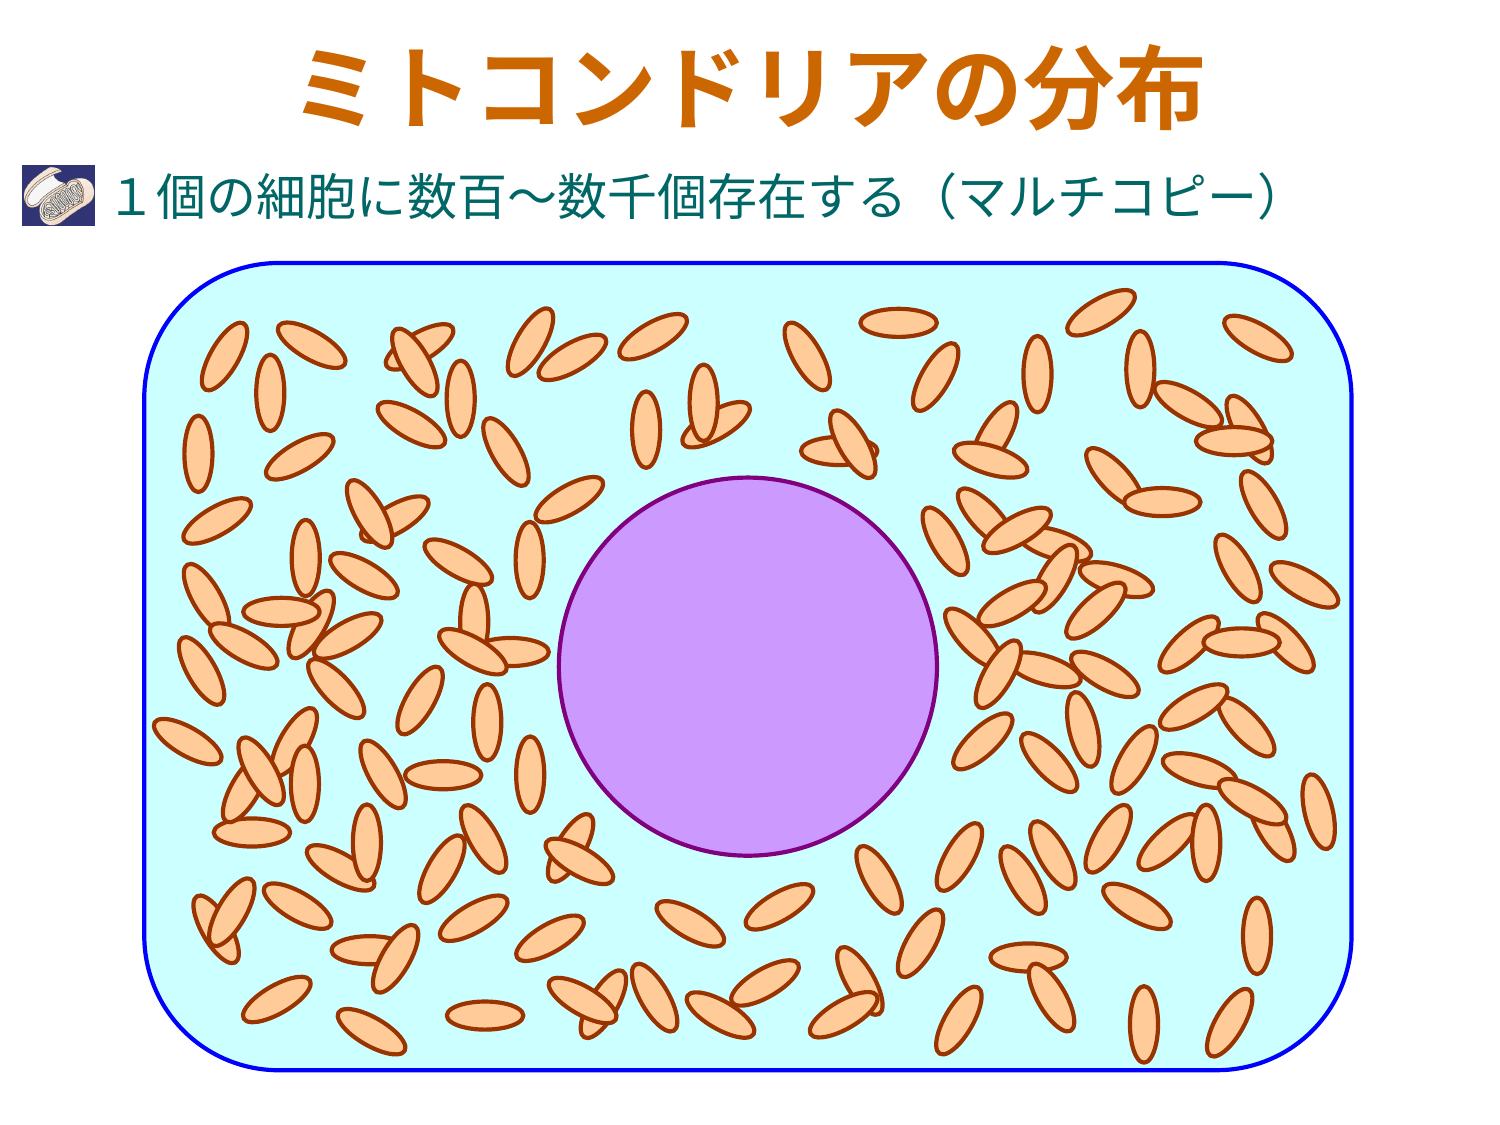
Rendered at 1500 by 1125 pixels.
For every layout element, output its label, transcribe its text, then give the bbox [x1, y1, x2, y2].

text_box [689, 364, 718, 442]
text_box [976, 402, 1018, 449]
text_box [238, 737, 284, 806]
text_box [460, 583, 489, 643]
text_box [1129, 986, 1159, 1063]
text_box [352, 804, 381, 881]
text_box [837, 947, 883, 1015]
text_box [272, 708, 317, 776]
text_box [1021, 733, 1078, 793]
text_box [809, 992, 878, 1038]
text_box [1302, 774, 1335, 849]
text_box [631, 963, 678, 1032]
text_box [682, 402, 750, 448]
text_box [439, 629, 507, 675]
text_box [330, 553, 398, 599]
text_box [243, 976, 311, 1023]
text_box [290, 745, 319, 823]
text_box [153, 718, 222, 765]
text_box [1023, 527, 1092, 562]
text_box [545, 838, 614, 885]
text_box [957, 488, 1006, 538]
text_box [487, 637, 549, 667]
text_box [945, 608, 998, 666]
text_box [384, 496, 429, 536]
text_box [1252, 818, 1295, 862]
text_box [331, 936, 392, 965]
text_box [1103, 883, 1171, 930]
text_box [346, 480, 393, 548]
text_box [1126, 330, 1155, 408]
text_box [337, 1009, 406, 1055]
text_box [209, 878, 255, 947]
text_box [1159, 684, 1228, 730]
text_box [784, 322, 830, 391]
text_box [860, 308, 937, 337]
text_box [830, 410, 876, 479]
text_box [558, 477, 937, 856]
text_box [209, 623, 278, 669]
text_box [1218, 779, 1287, 825]
text_box [983, 507, 1051, 554]
text_box [144, 262, 1352, 1071]
text_box [288, 590, 334, 659]
text_box [1226, 395, 1267, 433]
text_box [800, 437, 849, 466]
text_box [1242, 897, 1272, 975]
text_box [1016, 652, 1081, 688]
text_box [897, 909, 944, 978]
text_box [538, 334, 607, 381]
text_box [1079, 562, 1153, 598]
text_box [360, 740, 406, 809]
text_box [1023, 335, 1052, 413]
text_box [213, 818, 291, 847]
text_box [936, 986, 982, 1055]
text_box [313, 613, 382, 659]
text_box [856, 846, 902, 914]
text_box [1207, 988, 1253, 1057]
text_box [1071, 651, 1139, 698]
text_box [404, 761, 482, 790]
text_box [535, 477, 604, 523]
text_box [424, 539, 493, 585]
text_box [978, 580, 1046, 627]
text_box [439, 895, 508, 941]
text_box [516, 736, 545, 813]
text_box [1203, 628, 1280, 657]
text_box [22, 157, 1358, 234]
text_box [745, 884, 814, 930]
text_box [1067, 692, 1100, 767]
text_box [619, 314, 687, 360]
text_box [975, 640, 1022, 709]
text_box [1270, 562, 1339, 608]
text_box [1030, 821, 1076, 889]
text_box [954, 442, 1028, 478]
text_box [419, 835, 465, 904]
text_box [560, 814, 594, 848]
text_box [178, 637, 225, 705]
text_box [1000, 846, 1046, 914]
text_box [580, 1017, 607, 1039]
text_box [193, 895, 239, 964]
text_box [306, 845, 375, 891]
text_box [1159, 616, 1219, 673]
text_box [1154, 382, 1223, 428]
text_box [515, 521, 544, 599]
text_box [953, 713, 1013, 770]
text_box [912, 343, 959, 411]
text_box [1111, 726, 1157, 794]
text_box [392, 328, 438, 397]
text_box [291, 519, 320, 597]
text_box [446, 360, 475, 438]
text_box [263, 883, 332, 929]
text_box [1086, 448, 1140, 504]
text_box [277, 322, 346, 368]
text_box [656, 901, 725, 947]
text_box [201, 322, 248, 391]
text_box [361, 530, 372, 542]
text_box [372, 924, 419, 993]
text_box [222, 767, 259, 823]
text_box [516, 915, 584, 961]
text_box [1215, 534, 1261, 603]
text_box [548, 977, 617, 1024]
text_box [1224, 315, 1292, 362]
text_box [731, 960, 799, 1006]
text_box [1123, 488, 1201, 517]
text_box [385, 349, 402, 370]
text_box [308, 659, 365, 719]
text_box [1257, 613, 1314, 673]
text_box [1085, 804, 1131, 873]
text_box [1138, 814, 1196, 871]
text_box [1032, 544, 1078, 613]
text_box [243, 597, 320, 626]
text_box [632, 391, 661, 468]
text_box [1028, 963, 1075, 1032]
text_box [183, 563, 230, 626]
text_box [686, 992, 755, 1038]
text_box ミトコンドリアの分布 [9, 23, 1488, 149]
text_box [868, 441, 878, 457]
text_box [1067, 290, 1135, 336]
text_box [183, 498, 252, 544]
text_box [446, 1001, 524, 1030]
text_box [473, 684, 502, 761]
text_box [1162, 753, 1236, 789]
text_box [184, 415, 213, 493]
text_box [1066, 582, 1126, 639]
text_box [265, 434, 334, 480]
text_box [595, 970, 627, 1011]
text_box [1195, 427, 1273, 456]
text_box [1240, 471, 1287, 539]
text_box [936, 823, 983, 891]
text_box [412, 324, 454, 358]
text_box [377, 401, 446, 448]
text_box [397, 666, 443, 735]
text_box [990, 943, 1067, 972]
text_box [1250, 446, 1272, 464]
text_box [507, 308, 554, 376]
text_box [547, 857, 570, 882]
text_box [483, 418, 529, 486]
text_box [1192, 804, 1221, 882]
text_box [460, 805, 507, 873]
text_box [256, 354, 285, 432]
text_box [1218, 697, 1275, 757]
text_box [922, 507, 968, 576]
